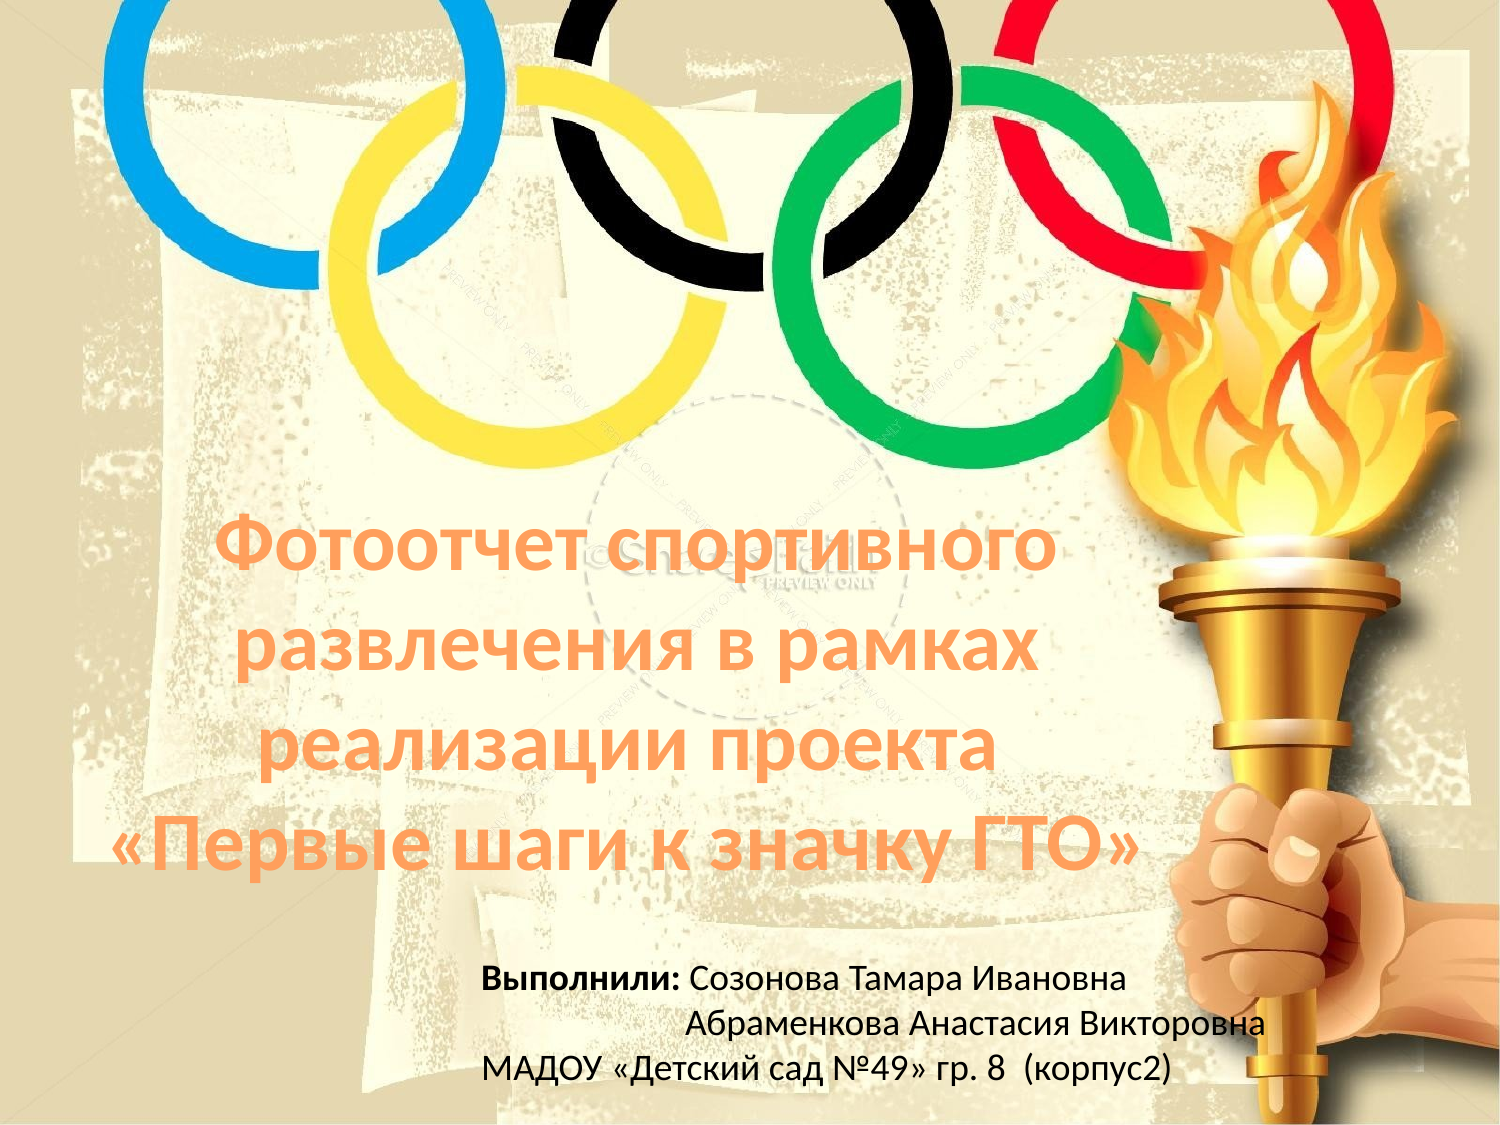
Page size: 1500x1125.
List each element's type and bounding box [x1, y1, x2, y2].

list [0, 0, 1500, 1125]
